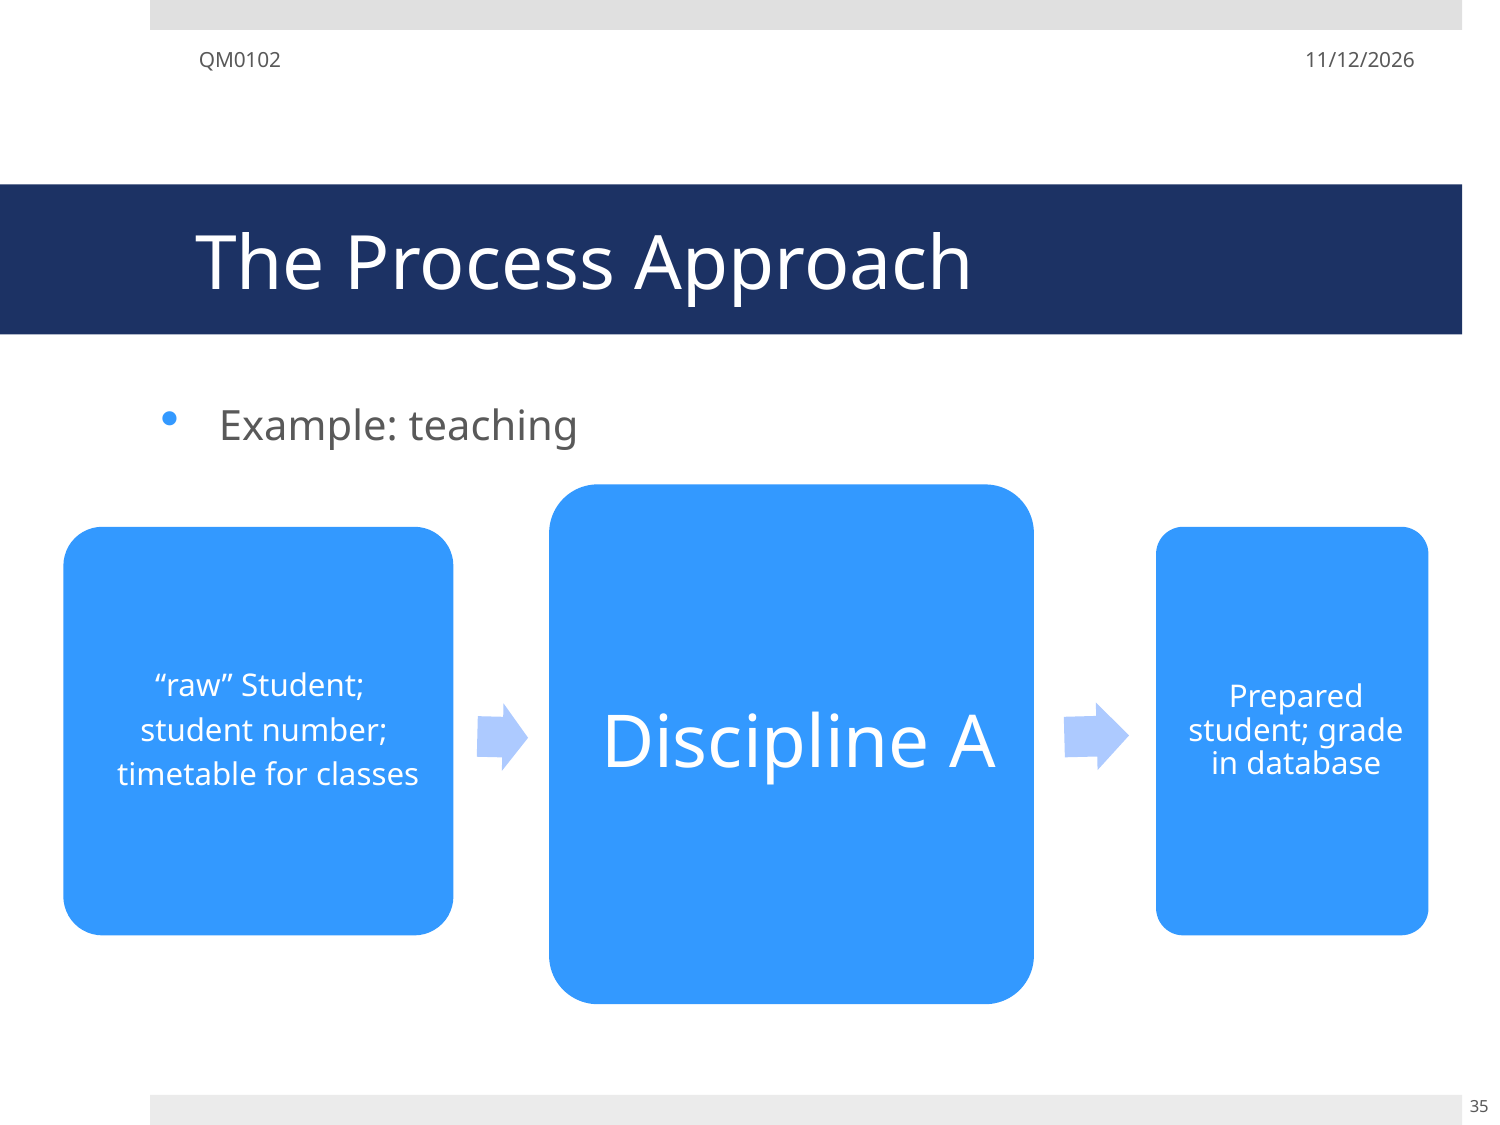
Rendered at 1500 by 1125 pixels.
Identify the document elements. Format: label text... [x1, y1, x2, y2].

footer QM0102 [183, 30, 659, 91]
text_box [61, 457, 1430, 1005]
list Example: teaching [147, 391, 1396, 457]
title The Process Approach [0, 184, 1463, 335]
slide_number 35 [1441, 1077, 1500, 1125]
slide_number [1079, 30, 1430, 91]
